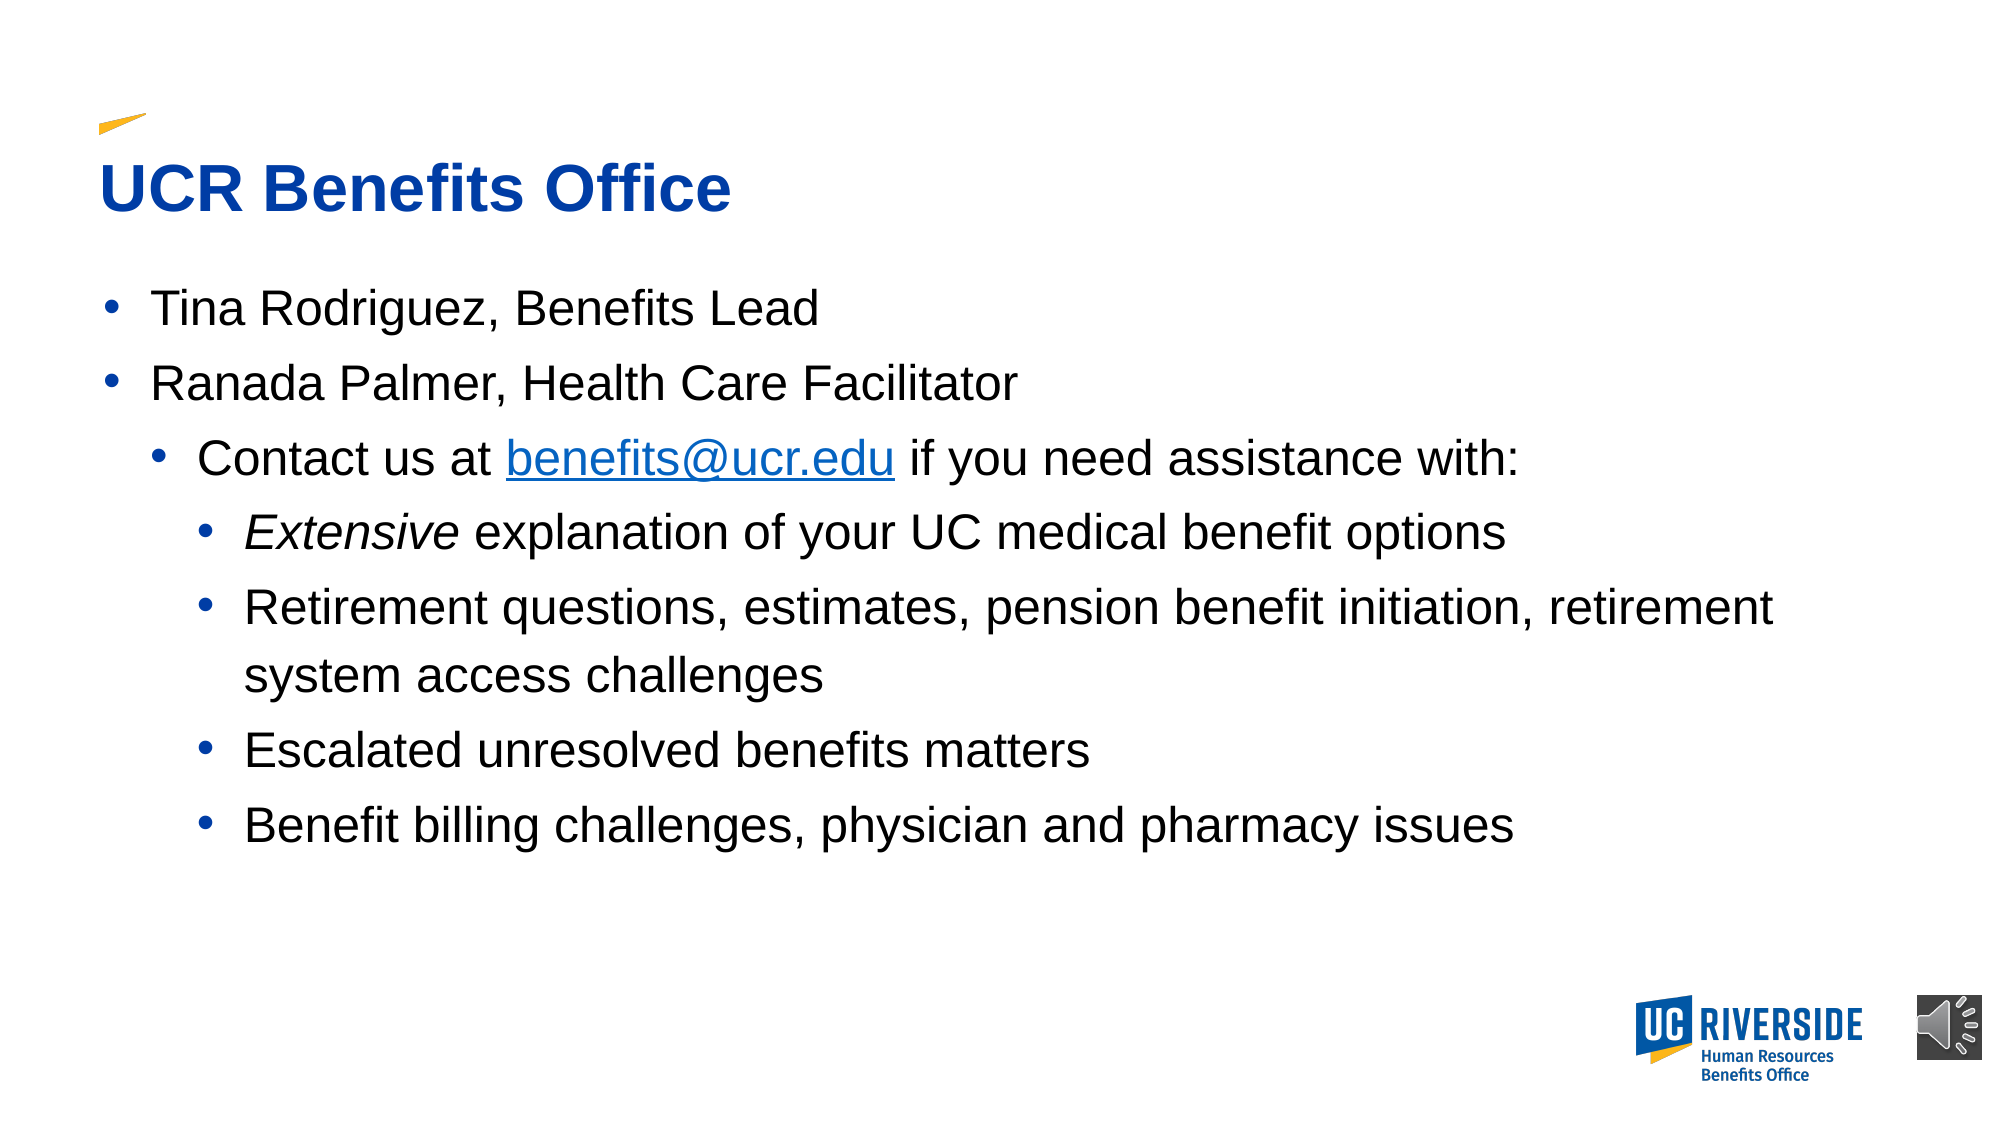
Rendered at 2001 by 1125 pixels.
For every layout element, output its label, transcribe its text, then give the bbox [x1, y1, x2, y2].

picture [1915, 993, 1983, 1061]
picture [1635, 995, 1862, 1081]
picture [99, 113, 146, 135]
text_box Tina Rodriguez, Benefits Lead Ranada Palmer, Health Care Facilitator Contact us at benefits@ucr.edu if you need assistance with: Extensive explanation of your UC medical benefit options Retirement questions, estimates, pension benefit initiation, retirement system access challenges Escalated unresolved benefits matters Benefit billing challenges, physician and pharmacy issues [28, 267, 1900, 853]
text_box UCR Benefits Office [99, 144, 1588, 225]
